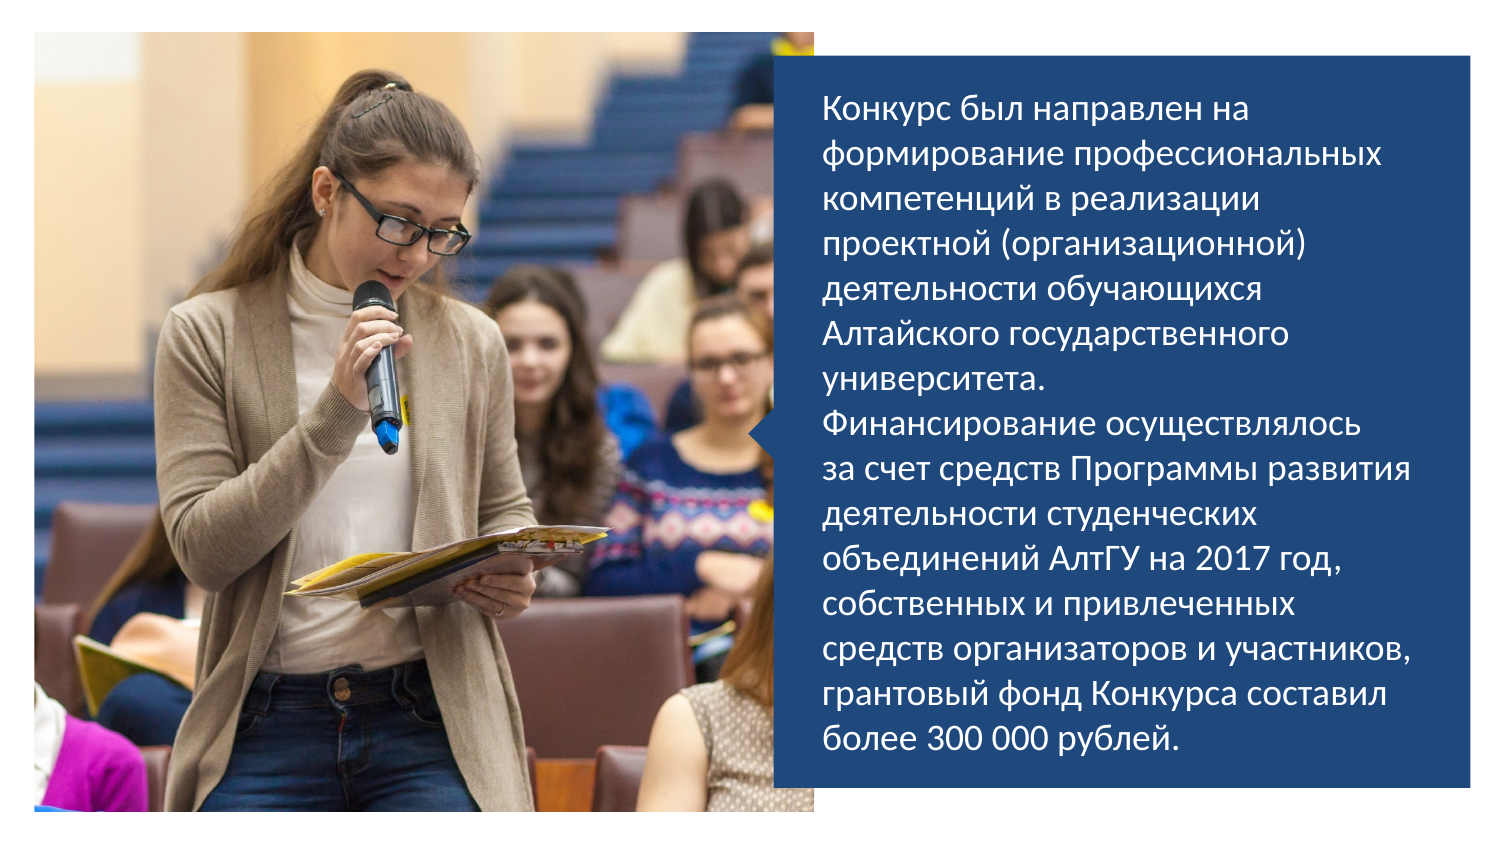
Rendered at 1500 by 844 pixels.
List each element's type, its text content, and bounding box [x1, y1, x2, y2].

text_box Конкурс был направлен на формирование профессиональных компетенций в реализации проектной (организационной) деятельности обучающихся Алтайского государственного университета. Финансирование осуществлялось за счет средств Программы развития деятельности студенческих объединений АлтГУ на 2017 год, собственных и привлеченных средств организаторов и участников, грантовый фонд Конкурса составил более 300 000 рублей. [818, 75, 1440, 766]
picture [34, 31, 815, 812]
text_box [1473, 433, 1483, 520]
text_box [818, 54, 1473, 790]
